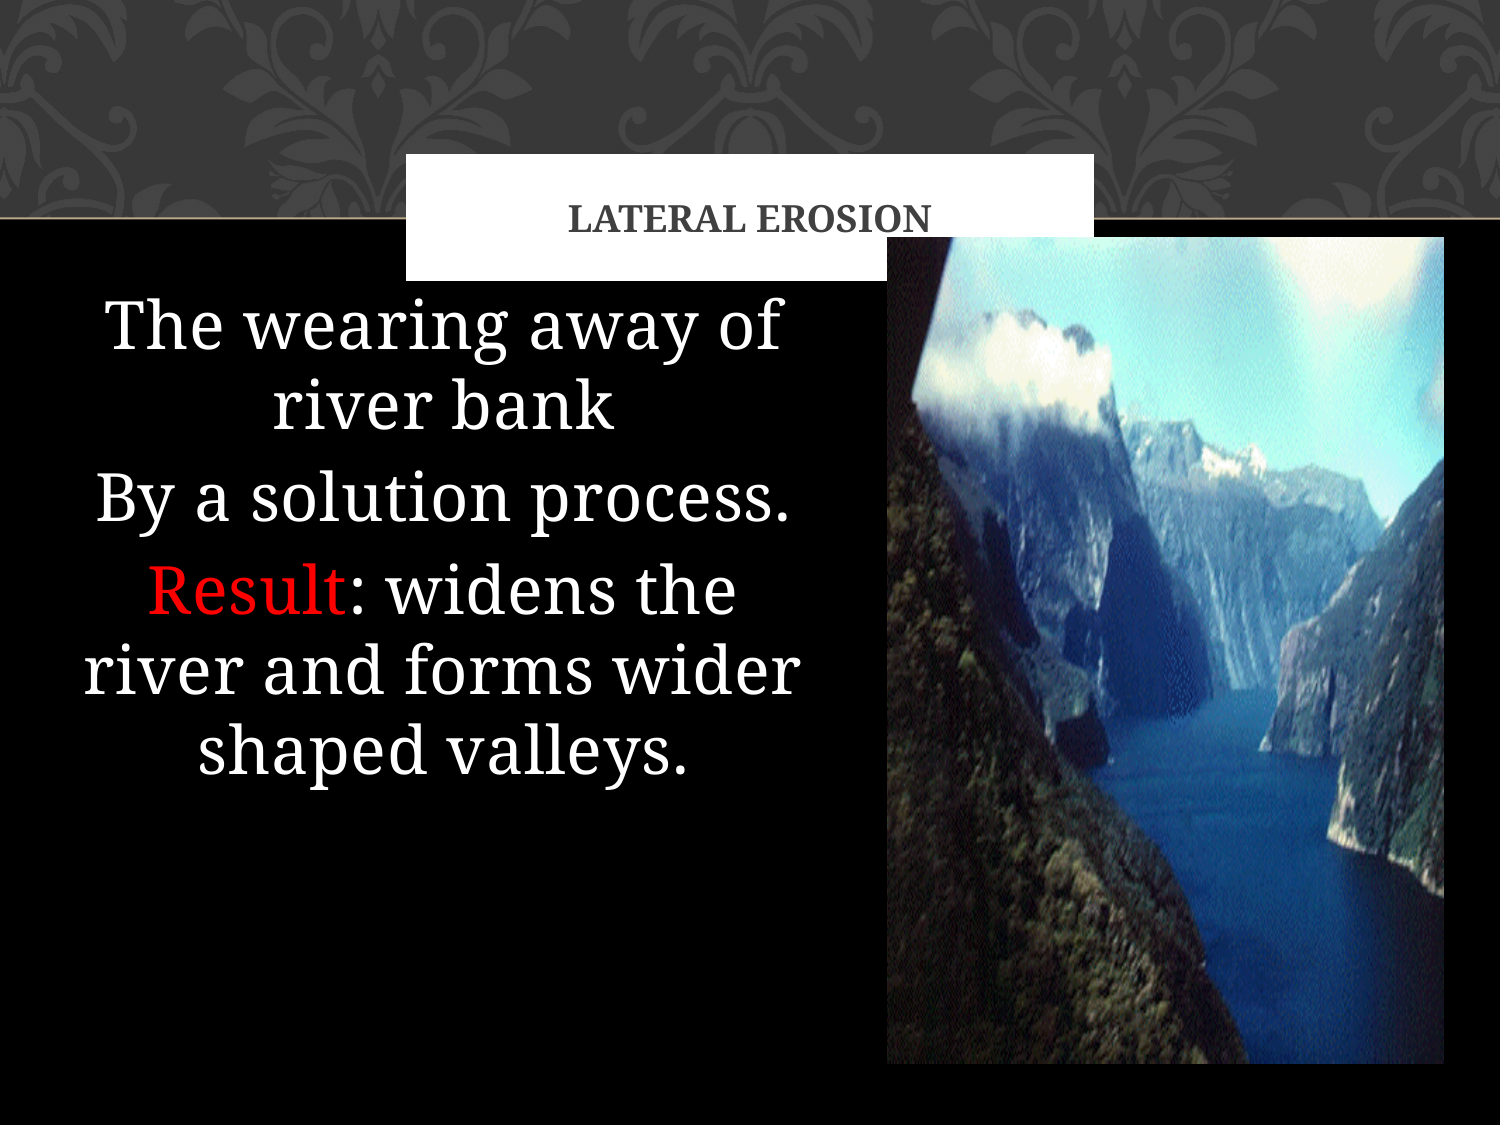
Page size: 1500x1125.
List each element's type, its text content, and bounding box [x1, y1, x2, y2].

title Lateral erosion [406, 154, 1094, 281]
picture [887, 237, 1444, 1065]
list The wearing away of river bank By a solution process. Result: widens the river and forms wider shaped valleys. [50, 275, 838, 988]
